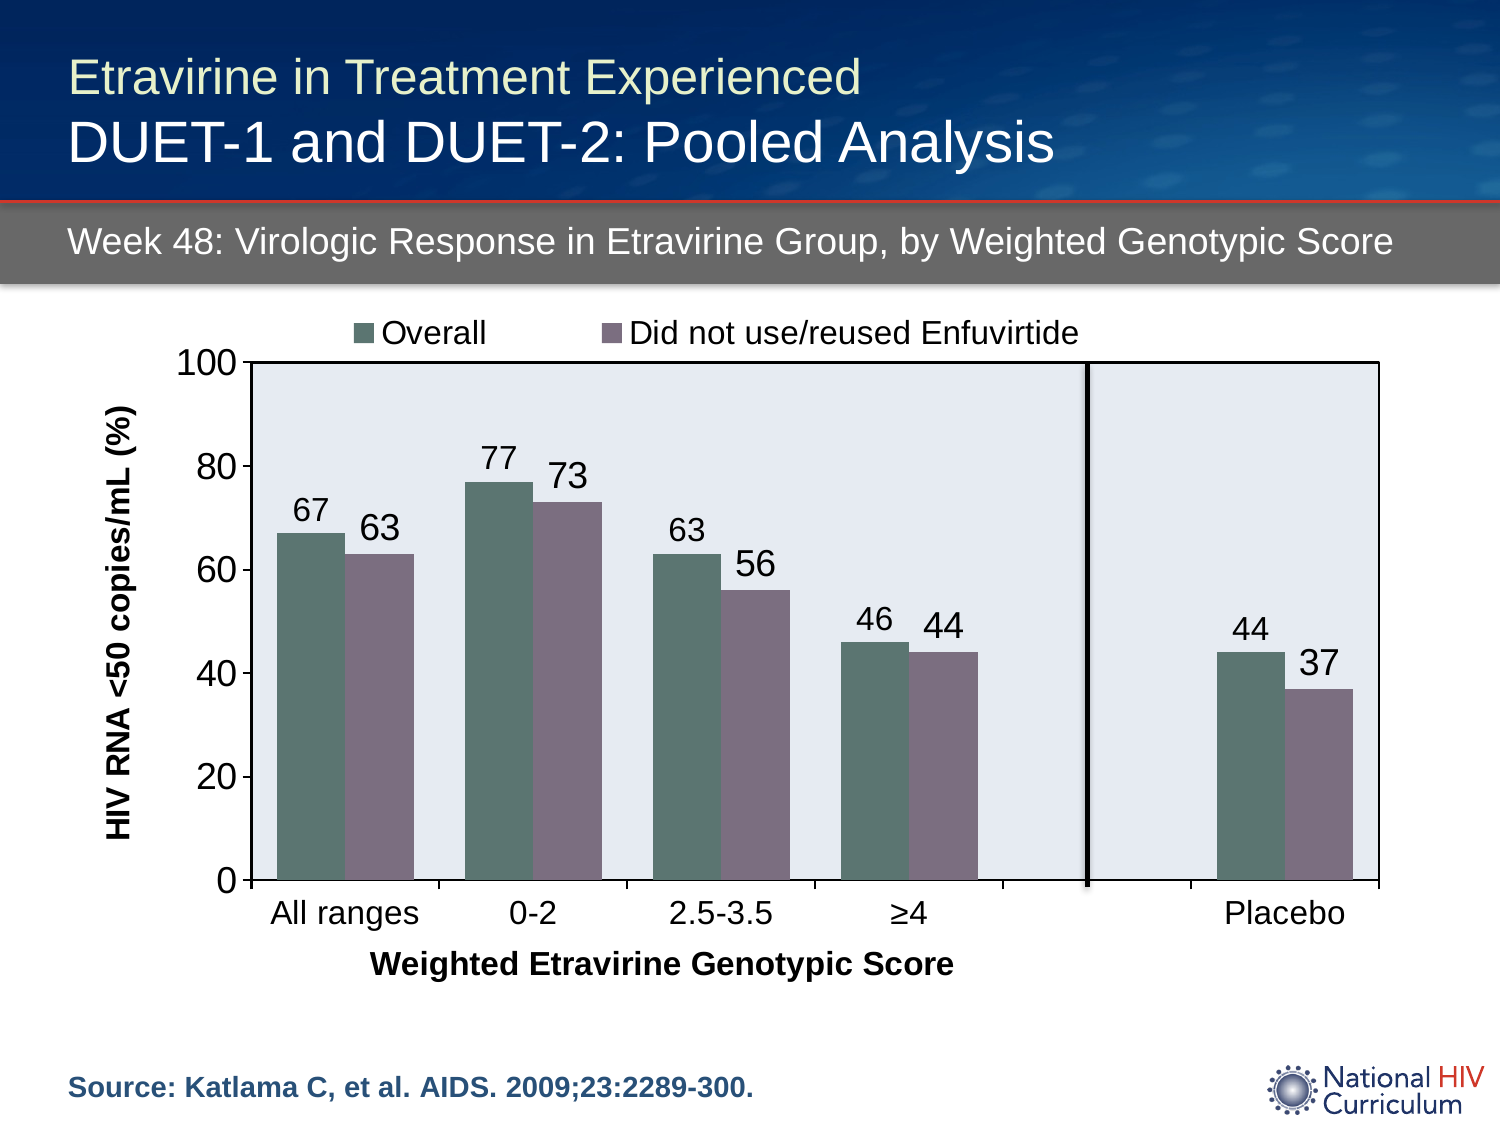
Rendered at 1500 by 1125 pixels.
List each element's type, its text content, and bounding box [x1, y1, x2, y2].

chart [74, 299, 1426, 998]
picture [0, 0, 1500, 200]
picture [1267, 1065, 1318, 1115]
list Source: Katlama C, et al. AIDS. 2009;23:2289-300. [53, 1059, 1261, 1113]
title Etravirine in Treatment Experienced DUET-1 and DUET-2: Pooled Analysis [53, 19, 1447, 199]
list Week 48: Virologic Response in Etravirine Group, by Weighted Genotypic Score [52, 205, 1448, 281]
